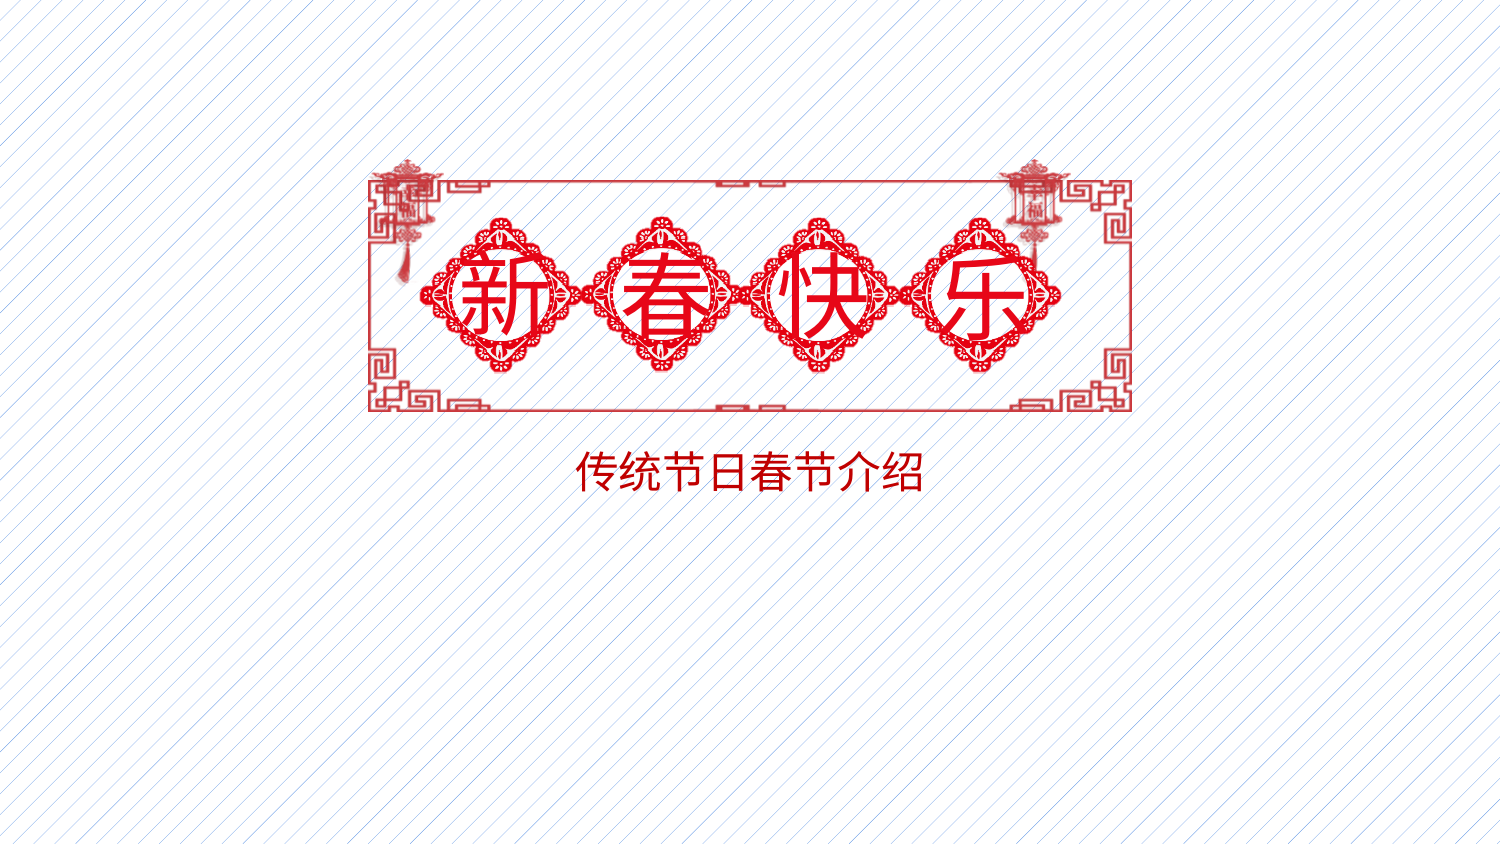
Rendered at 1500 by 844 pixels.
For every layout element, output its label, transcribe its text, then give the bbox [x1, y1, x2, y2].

picture [368, 159, 1132, 412]
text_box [407, 216, 1071, 374]
text_box 传统节日春节介绍 [533, 437, 967, 506]
